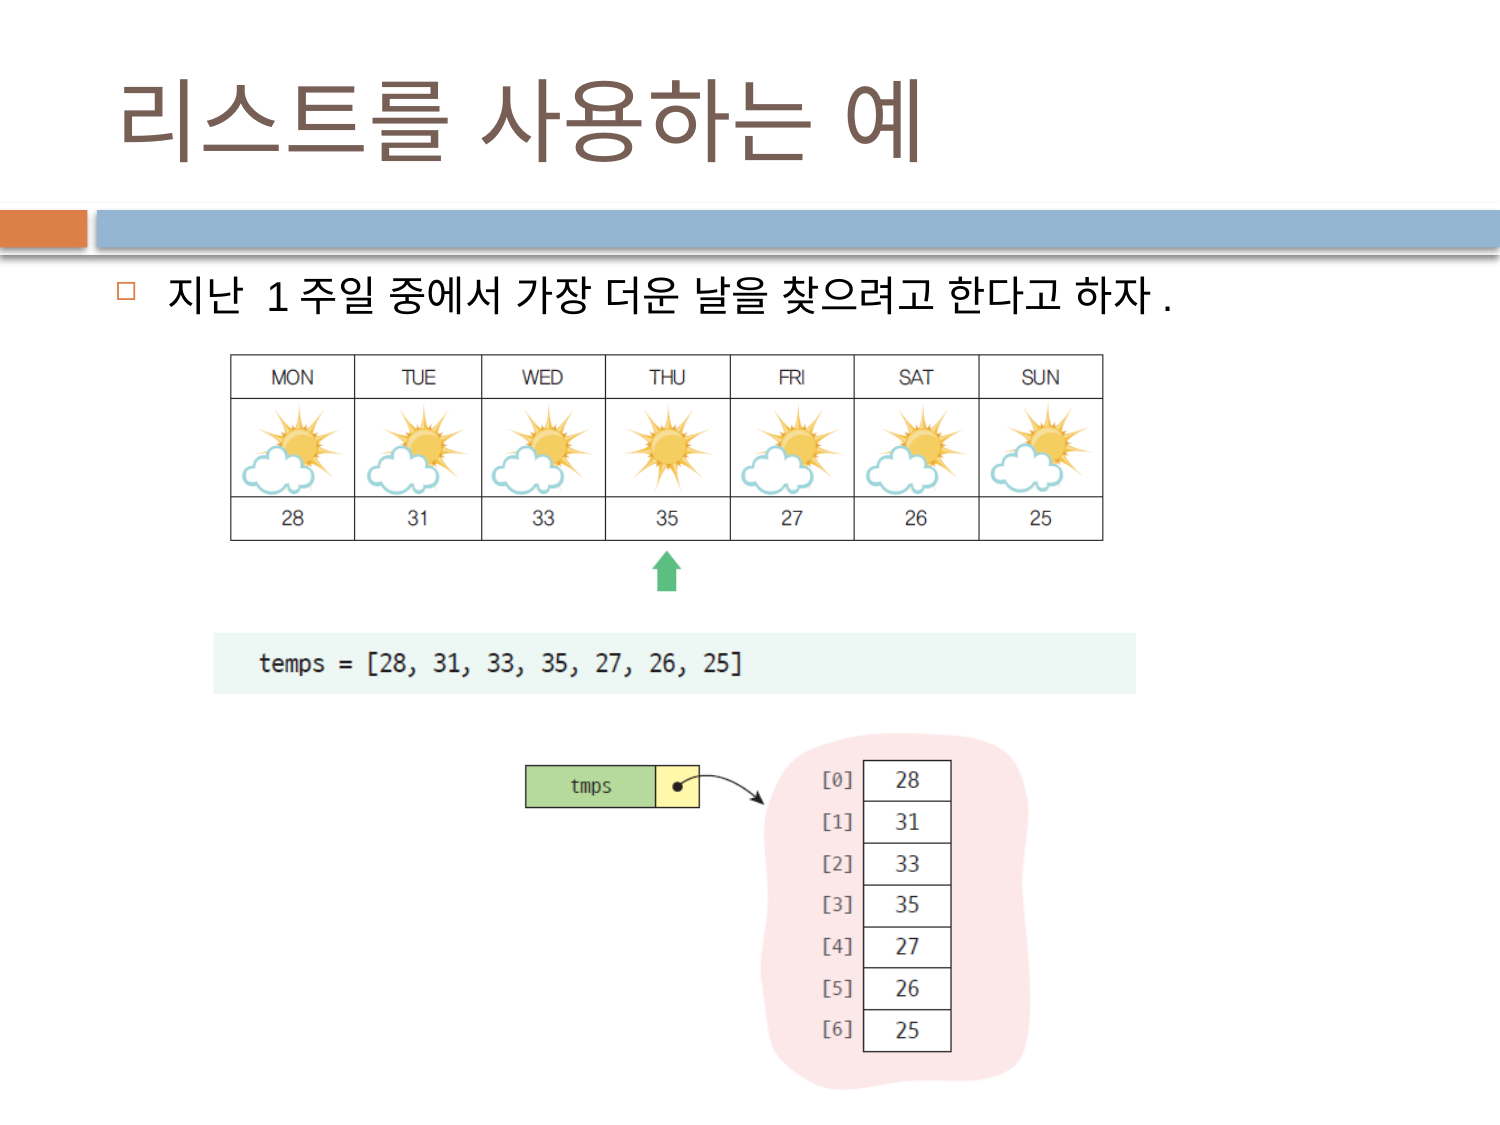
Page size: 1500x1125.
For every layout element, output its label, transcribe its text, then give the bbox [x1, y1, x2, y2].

list 지난 1주일 중에서 가장 더운 날을 찾으려고 한다고 하자. [100, 262, 1438, 1000]
title 리스트를 사용하는 예 [100, 37, 1438, 200]
picture [208, 332, 1109, 599]
picture [208, 628, 1146, 1096]
